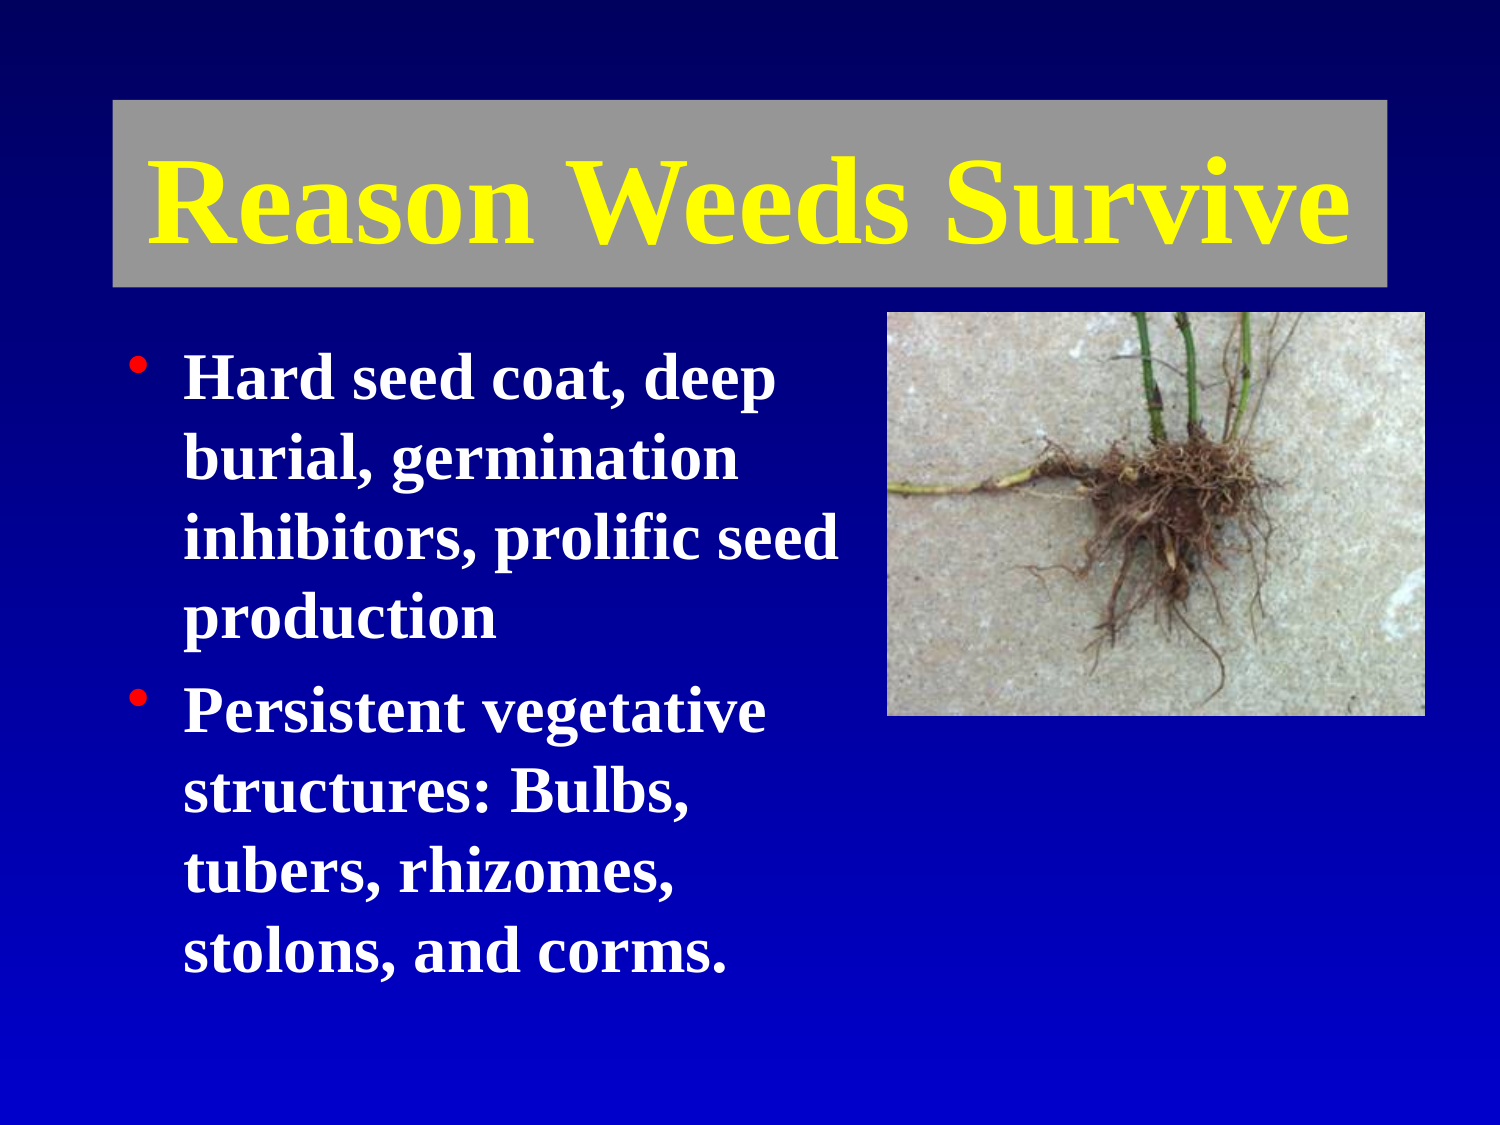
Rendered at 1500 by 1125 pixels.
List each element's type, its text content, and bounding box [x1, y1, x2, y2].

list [887, 312, 1425, 716]
title Reason Weeds Survive [112, 99, 1388, 288]
list Hard seed coat, deep burial, germination inhibitors, prolific seed production Persistent vegetative structures: Bulbs, tubers, rhizomes, stolons, and corms. [112, 324, 875, 1000]
